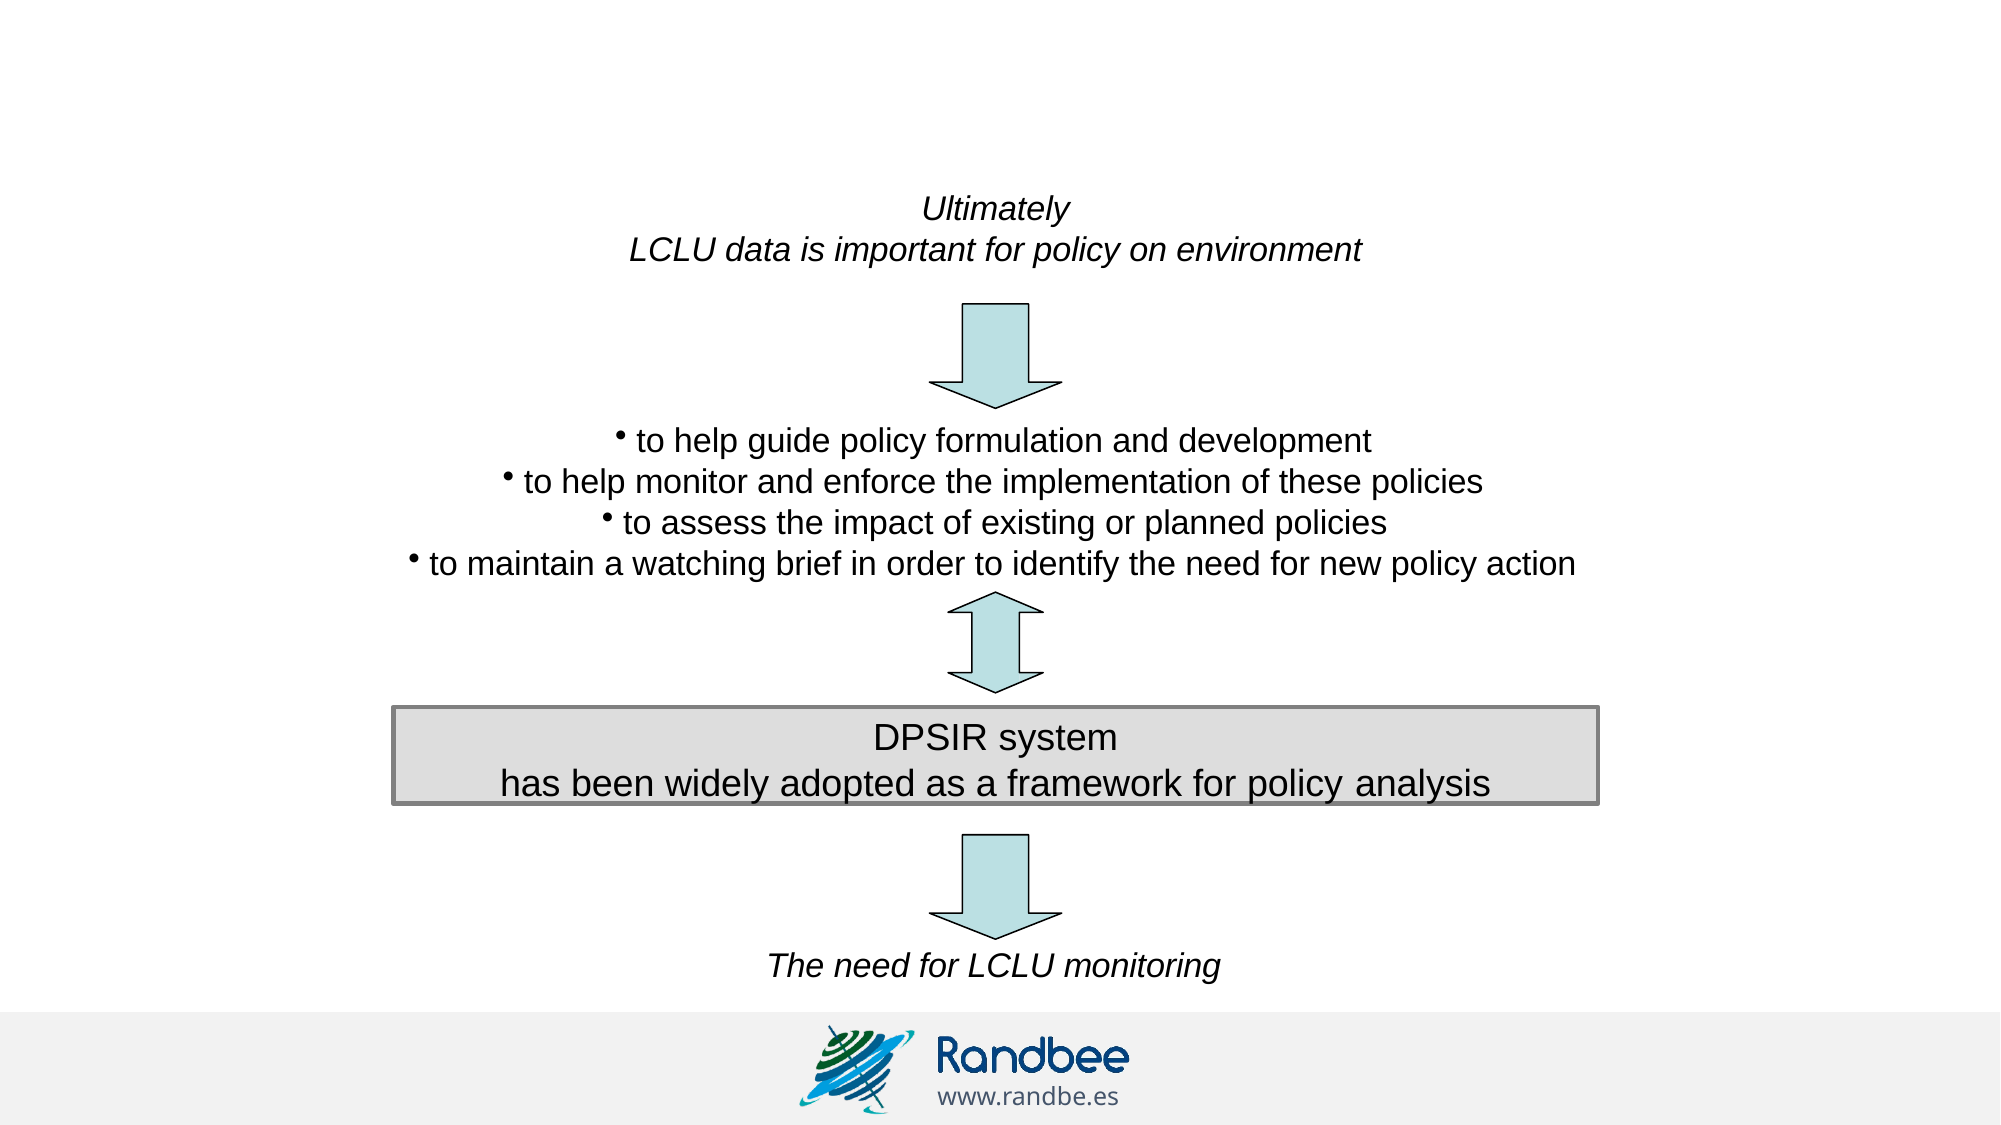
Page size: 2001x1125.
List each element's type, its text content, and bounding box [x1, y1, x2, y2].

text_box to help guide policy formulation and development to help monitor and enforce the implementation of these policies to assess the impact of existing or planned policies to maintain a watching brief in order to identify the need for new policy action [406, 418, 1585, 583]
text_box The need for LCLU monitoring [764, 943, 1226, 985]
text_box [929, 834, 1062, 940]
picture [931, 1032, 1136, 1080]
text_box [929, 303, 1062, 409]
text_box [948, 592, 1044, 693]
text_box DPSIR system has been widely adopted as a framework for policy analysis [393, 707, 1598, 804]
text_box Ultimately LCLU data is important for policy on environment [624, 186, 1367, 269]
picture [792, 1018, 921, 1116]
